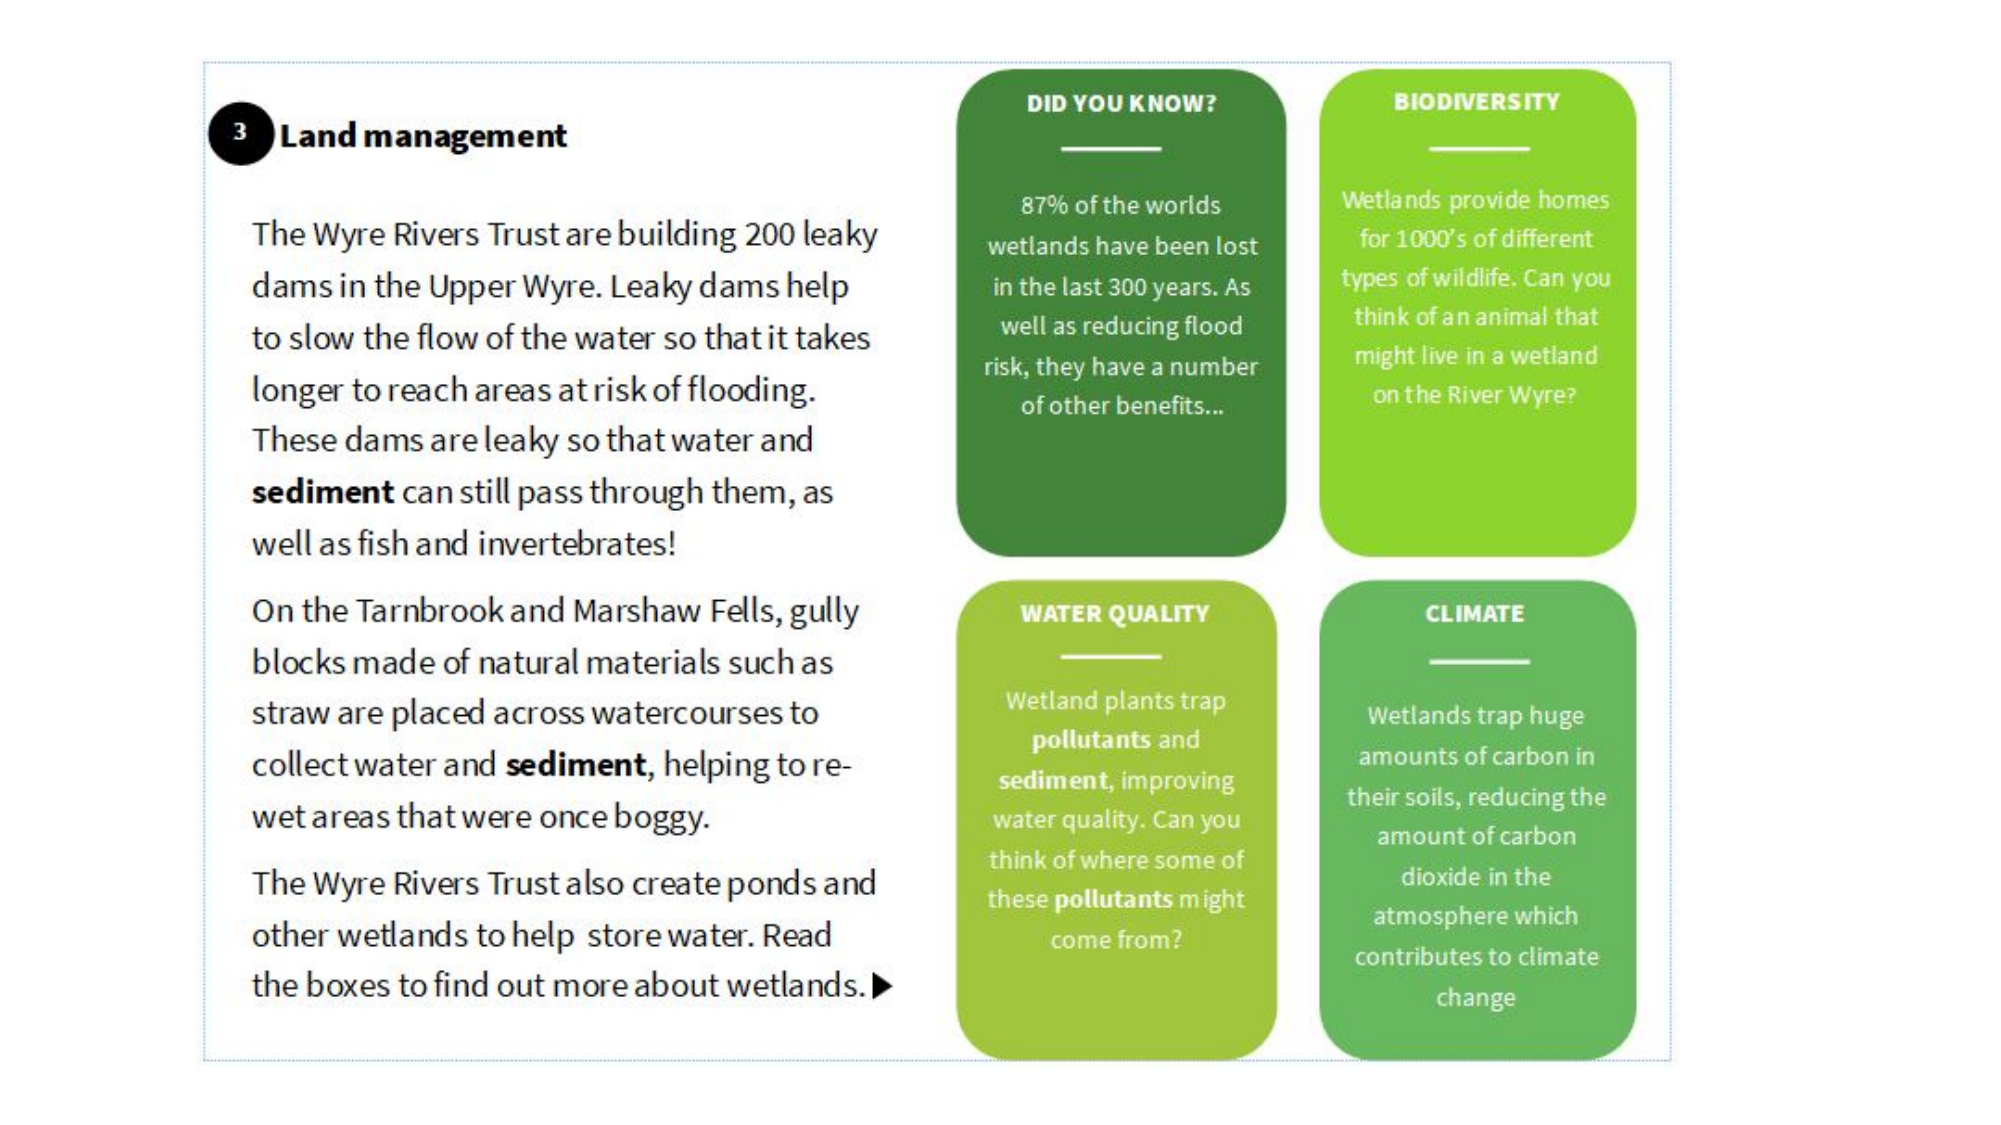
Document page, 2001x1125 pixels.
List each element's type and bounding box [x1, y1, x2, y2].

list [137, 0, 1737, 1125]
